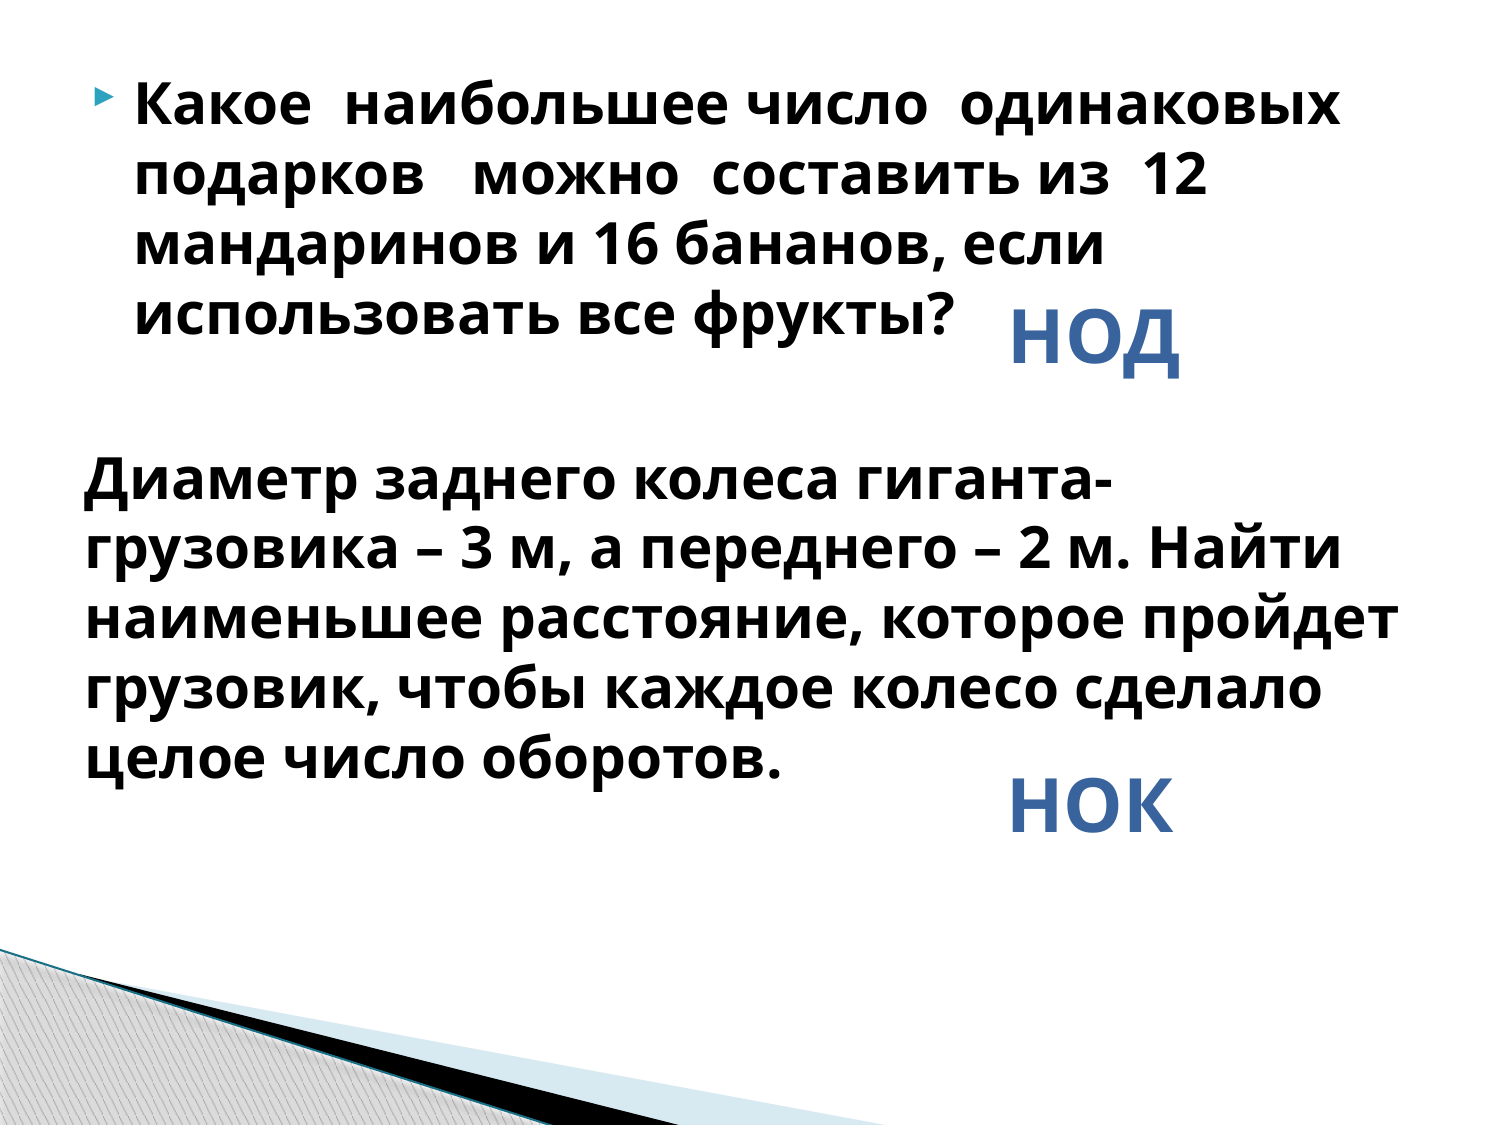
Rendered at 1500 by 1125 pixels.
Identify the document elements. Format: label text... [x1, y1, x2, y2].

text_box НОК [991, 749, 1189, 855]
text_box НОД [992, 281, 1196, 386]
list Какое наибольшее число одинаковых подарков можно составить из 12 мандаринов и 16 бананов, если использовать все фрукты? [58, 58, 1409, 437]
text_box Диаметр заднего колеса гиганта-грузовика – 3 м, а переднего – 2 м. Найти наименьшее расстояние, которое пройдет грузовик, чтобы каждое колесо сделало целое число оборотов. [70, 433, 1421, 812]
